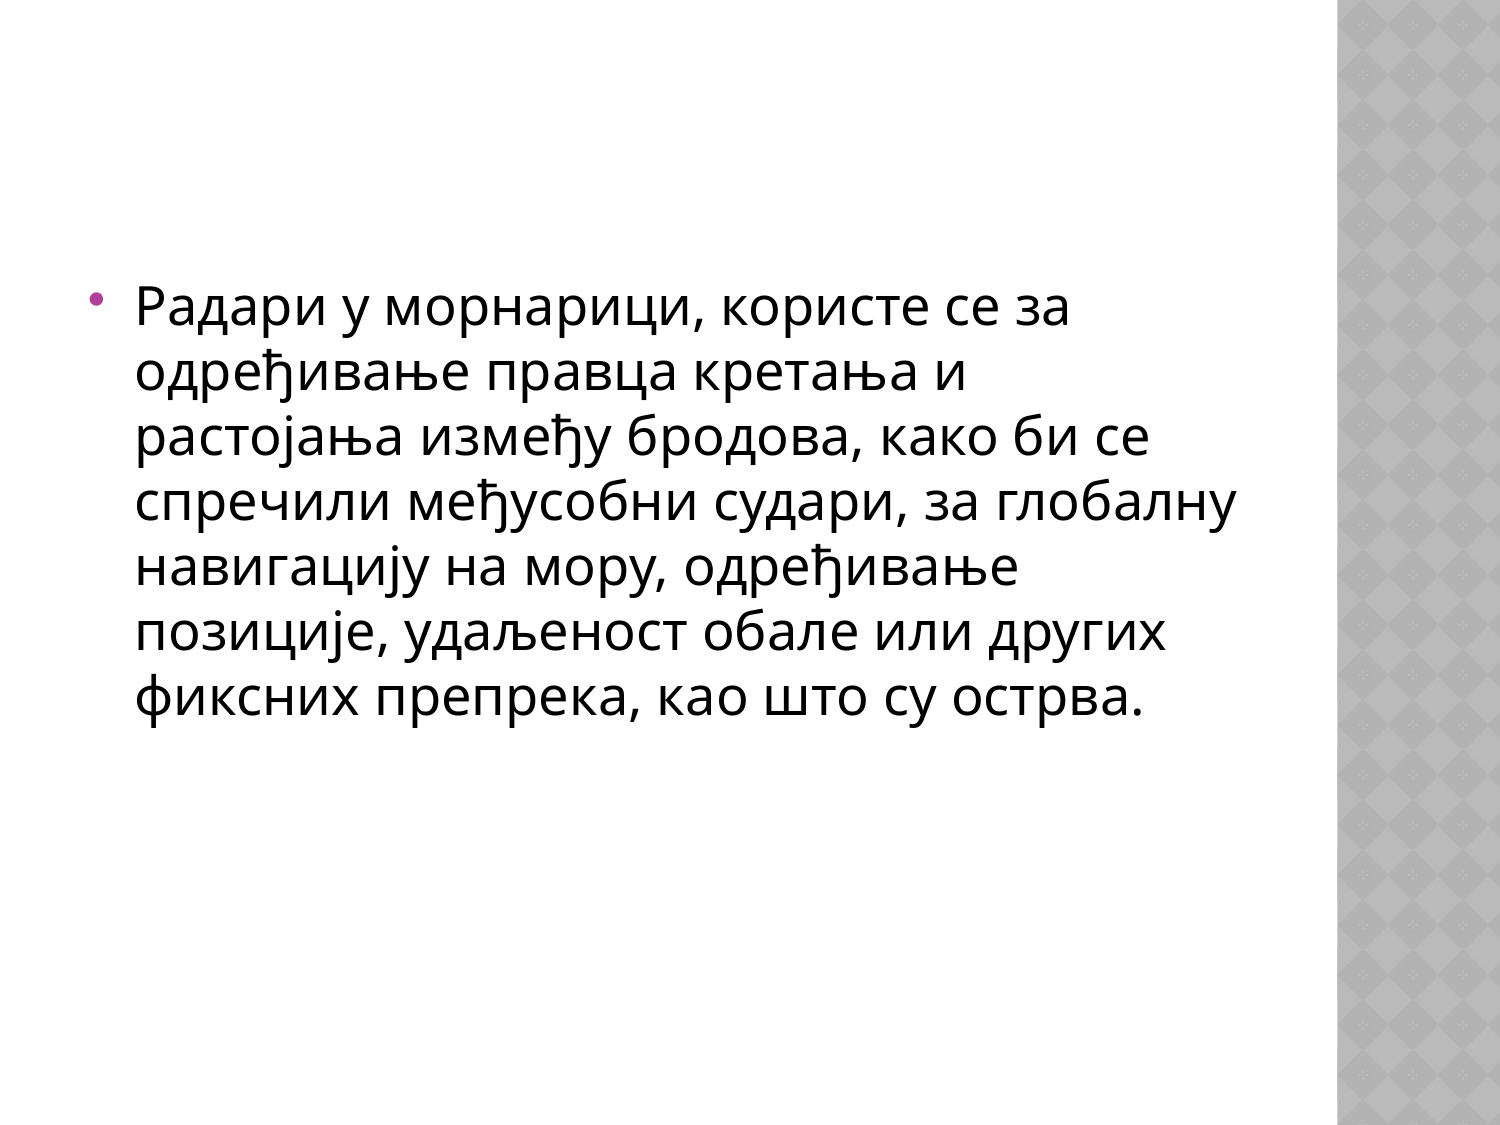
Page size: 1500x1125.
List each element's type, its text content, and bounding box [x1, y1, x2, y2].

list Радари у морнарици, користе се за одређивање правца кретања и растојања између бродова, како би се спречили међусобни судари, за глобалну навигацију на мору, одређивање позиције, удаљеност обале или других фиксних препрека, као што су острва. [75, 264, 1263, 1059]
